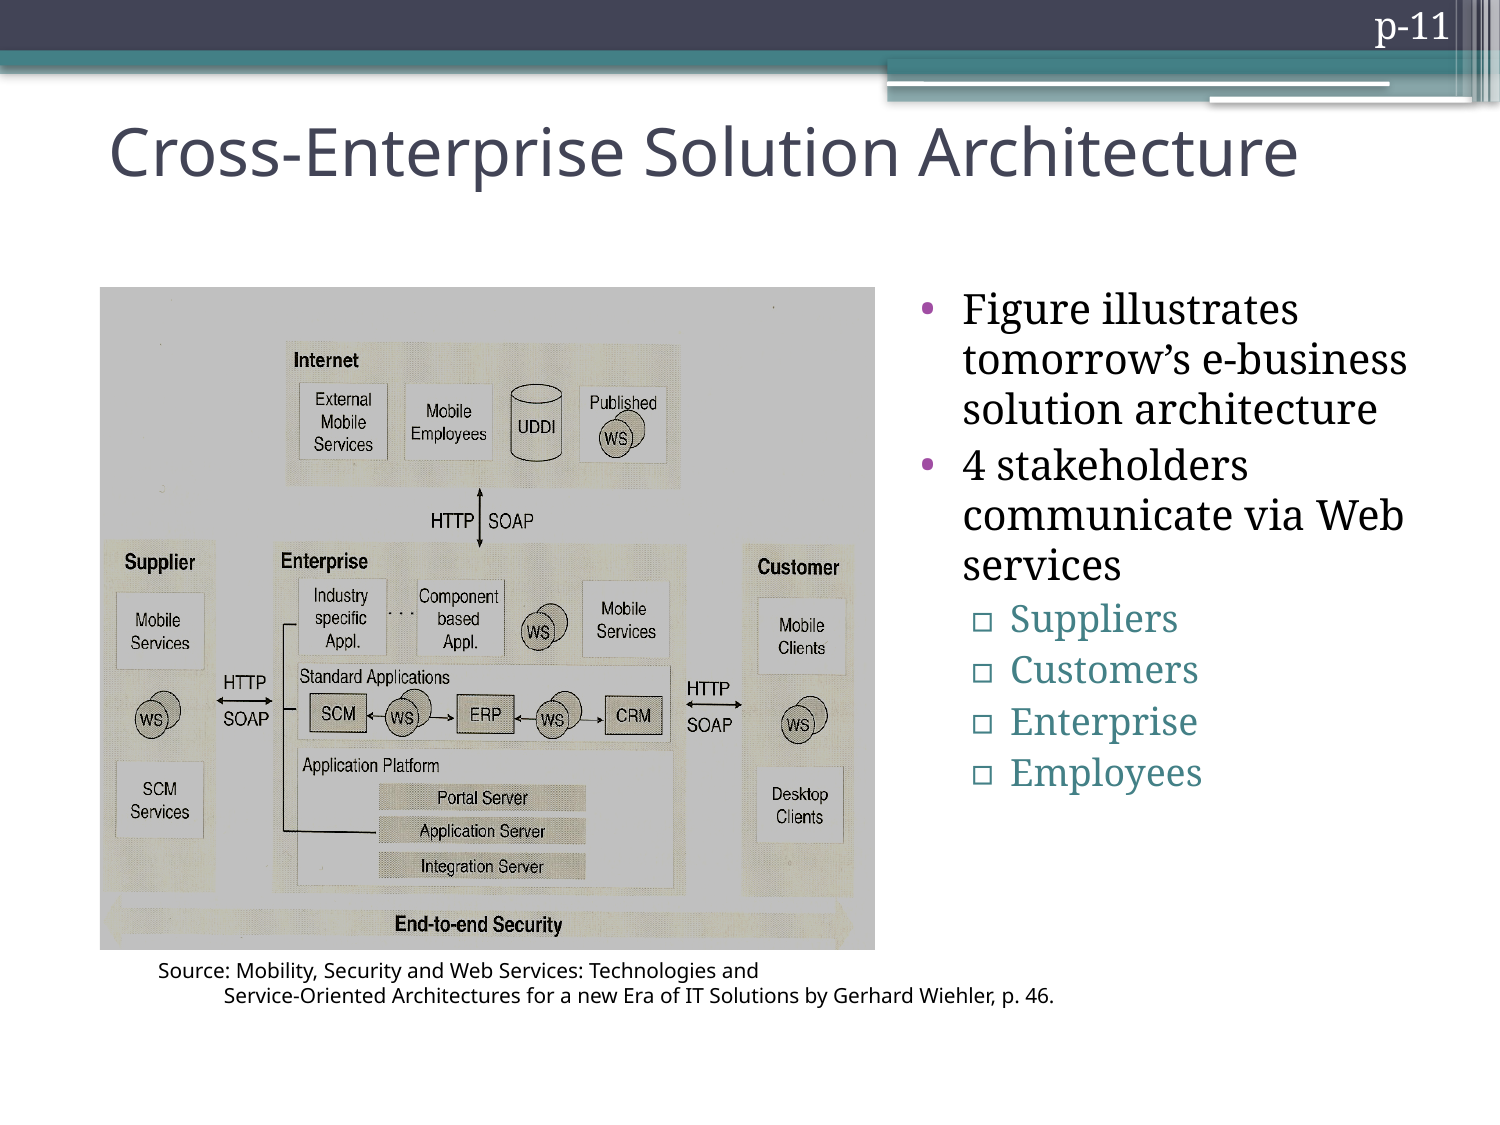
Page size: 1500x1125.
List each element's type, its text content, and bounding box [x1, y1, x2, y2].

slide_number ©Cayetano Technology Group-11 [1341, 0, 1466, 61]
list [99, 287, 876, 951]
title Cross-Enterprise Solution Architecture [94, 50, 1438, 250]
text_box Source: Mobility, Security and Web Services: Technologies and Service-Oriented Architectures for a new Era of IT Solutions by Gerhard Wiehler, p. 46. [143, 924, 1070, 1015]
list Figure illustrates tomorrow’s e-business solution architecture 4 stakeholders communicate via Web services Suppliers Customers Enterprise Employees [887, 275, 1500, 975]
